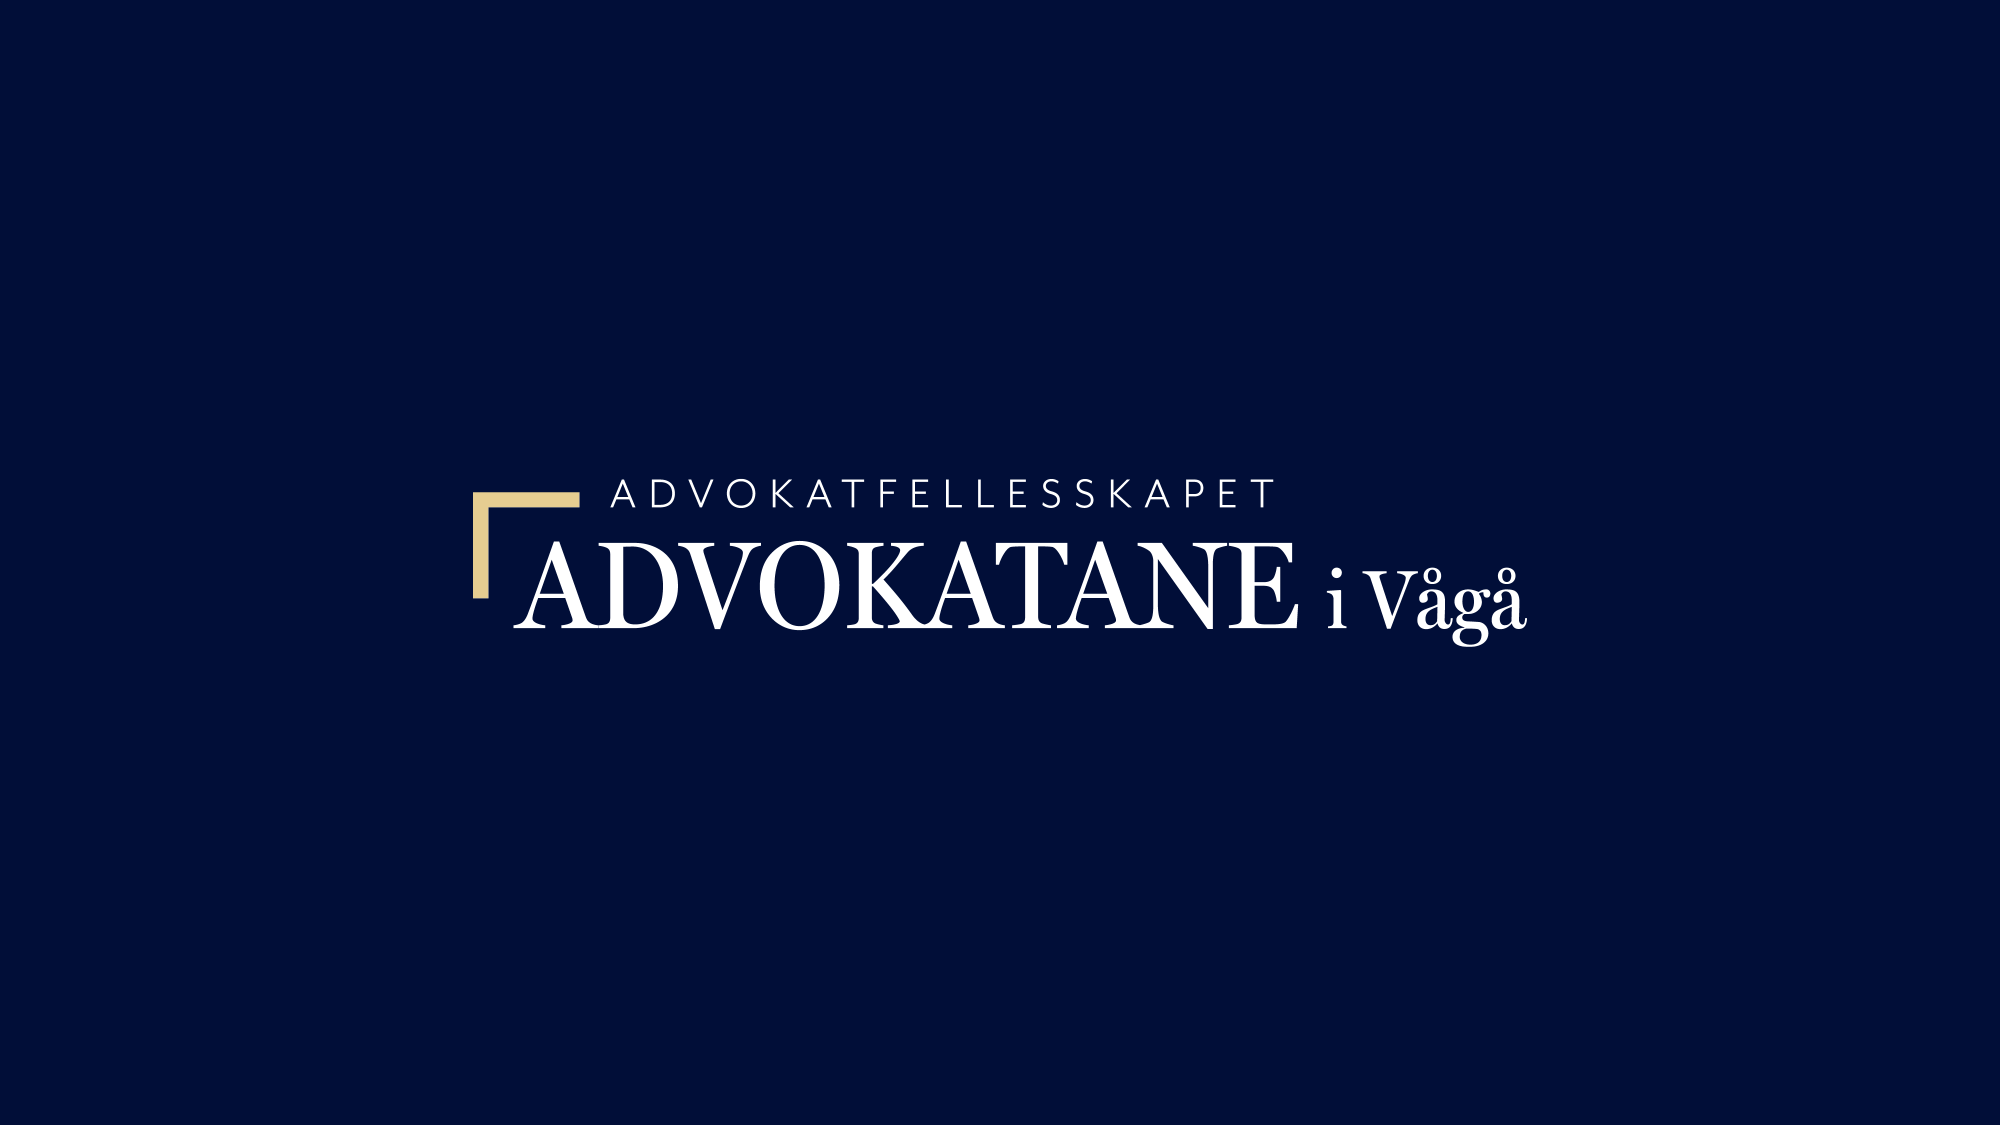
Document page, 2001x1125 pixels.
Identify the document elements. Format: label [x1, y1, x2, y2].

picture [473, 478, 1527, 647]
